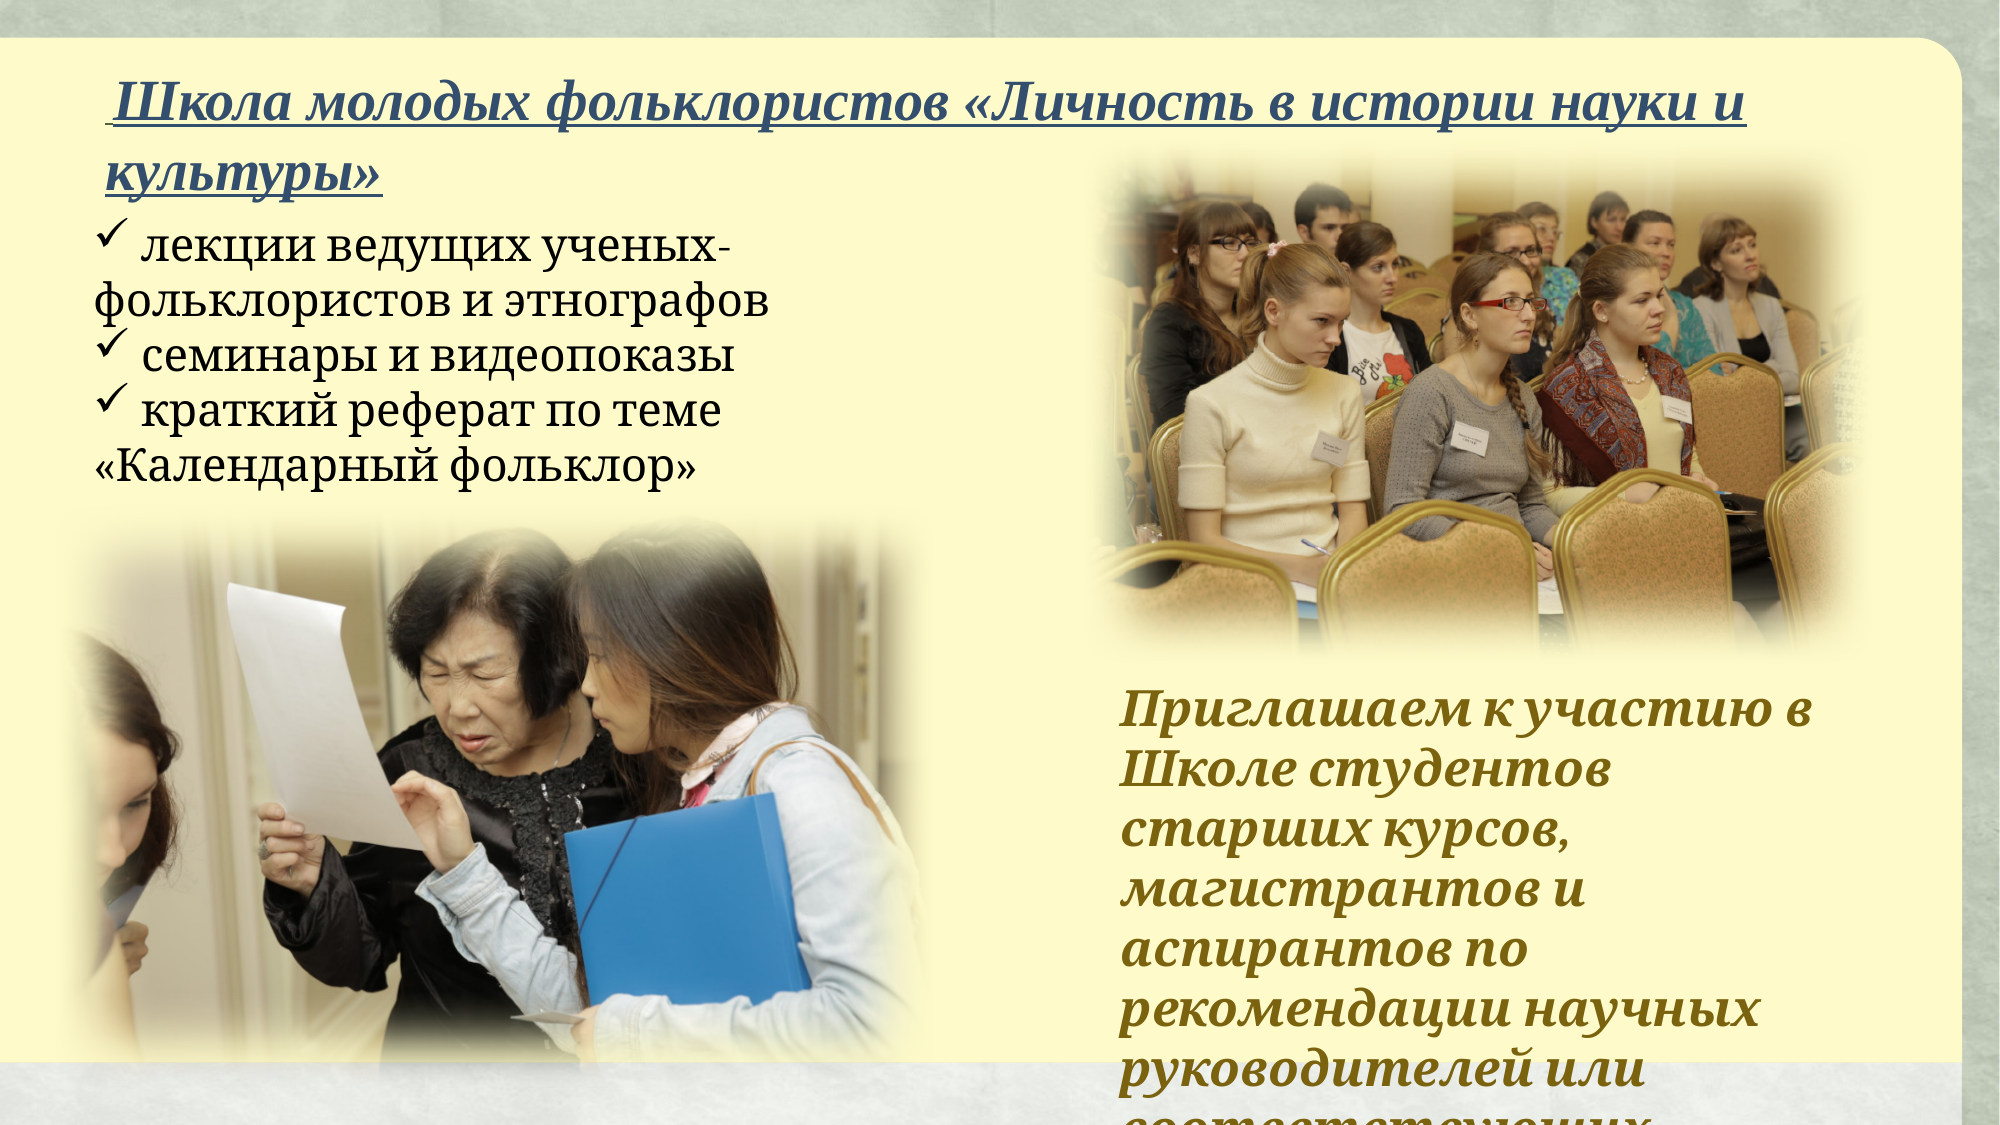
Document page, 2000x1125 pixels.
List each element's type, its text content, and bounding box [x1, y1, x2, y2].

text_box лекции ведущих ученых-фольклористов и этнографов семинары и видеопоказы краткий реферат по теме «Календарный фольклор» [78, 208, 1076, 498]
picture [1081, 136, 1875, 665]
text_box Школа молодых фольклористов «Личность в истории науки и культуры» [90, 54, 1851, 210]
text_box Приглашаем к участию в Школе студентов старших курсов, магистрантов и аспирантов по рекомендации научных руководителей или соответствующих кафедр. [1106, 673, 1874, 1125]
picture [54, 502, 936, 1091]
